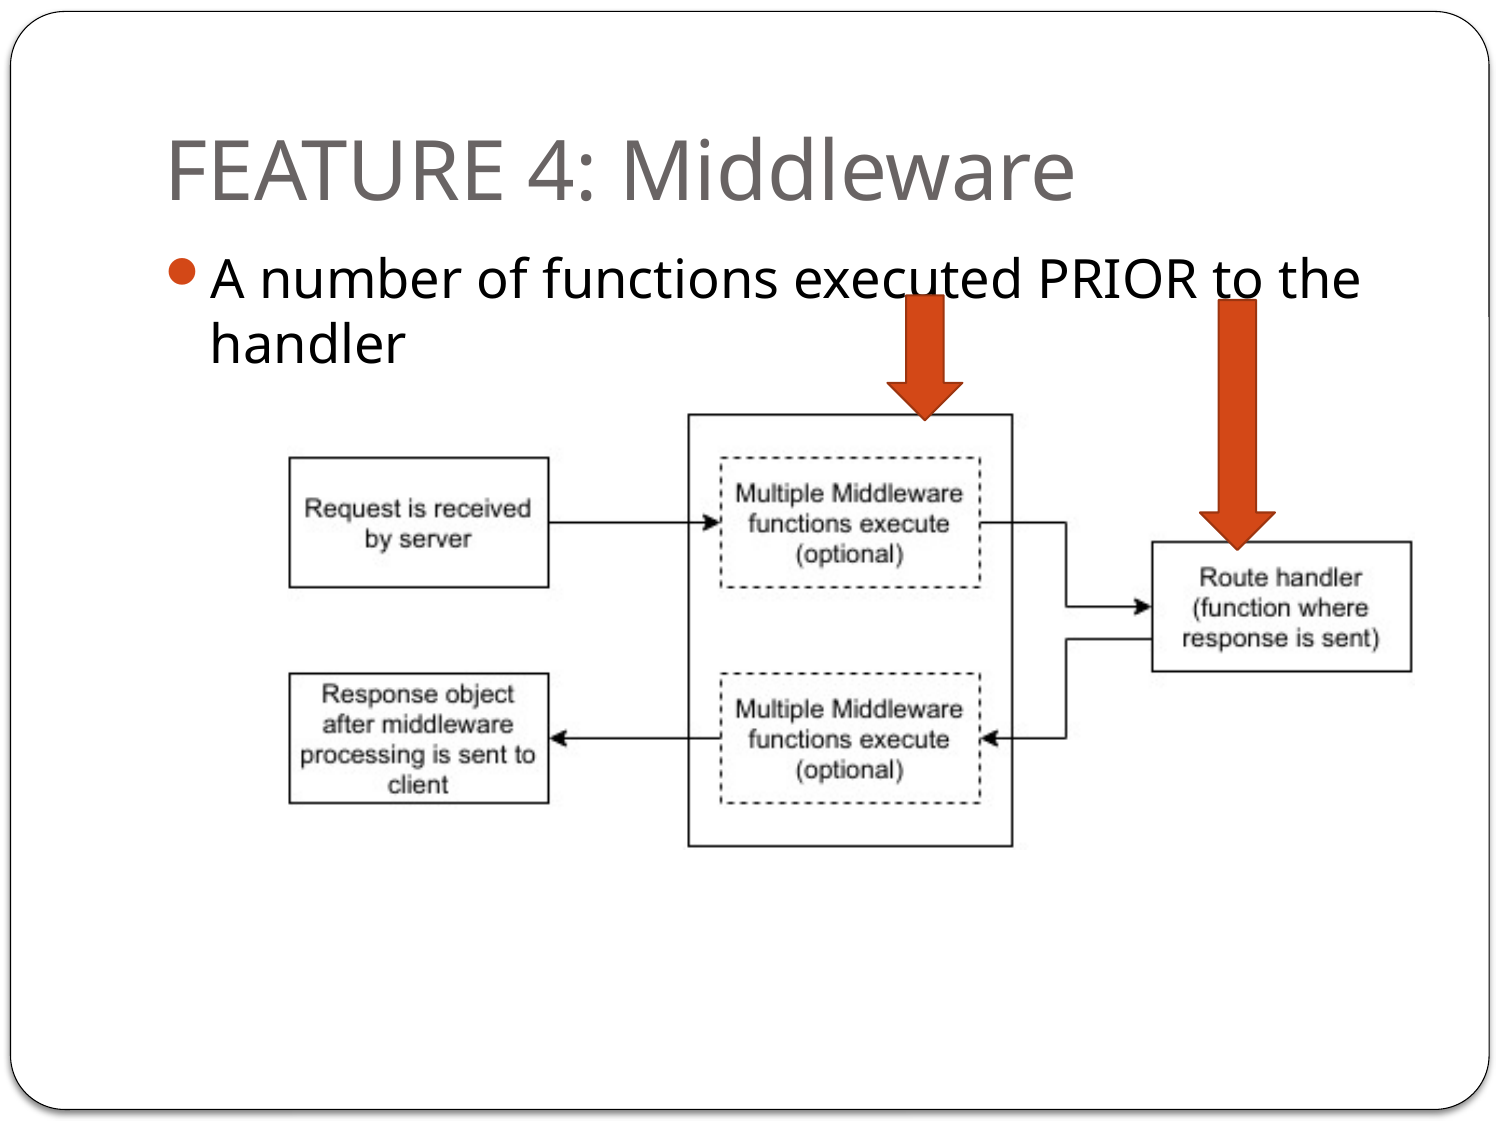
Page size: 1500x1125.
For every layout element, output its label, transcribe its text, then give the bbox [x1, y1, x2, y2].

picture [287, 412, 1415, 851]
text_box [1217, 298, 1258, 410]
title FEATURE 4: Middleware [150, 45, 1425, 233]
text_box [886, 294, 964, 410]
list A number of functions executed PRIOR to the handler [150, 237, 1425, 988]
